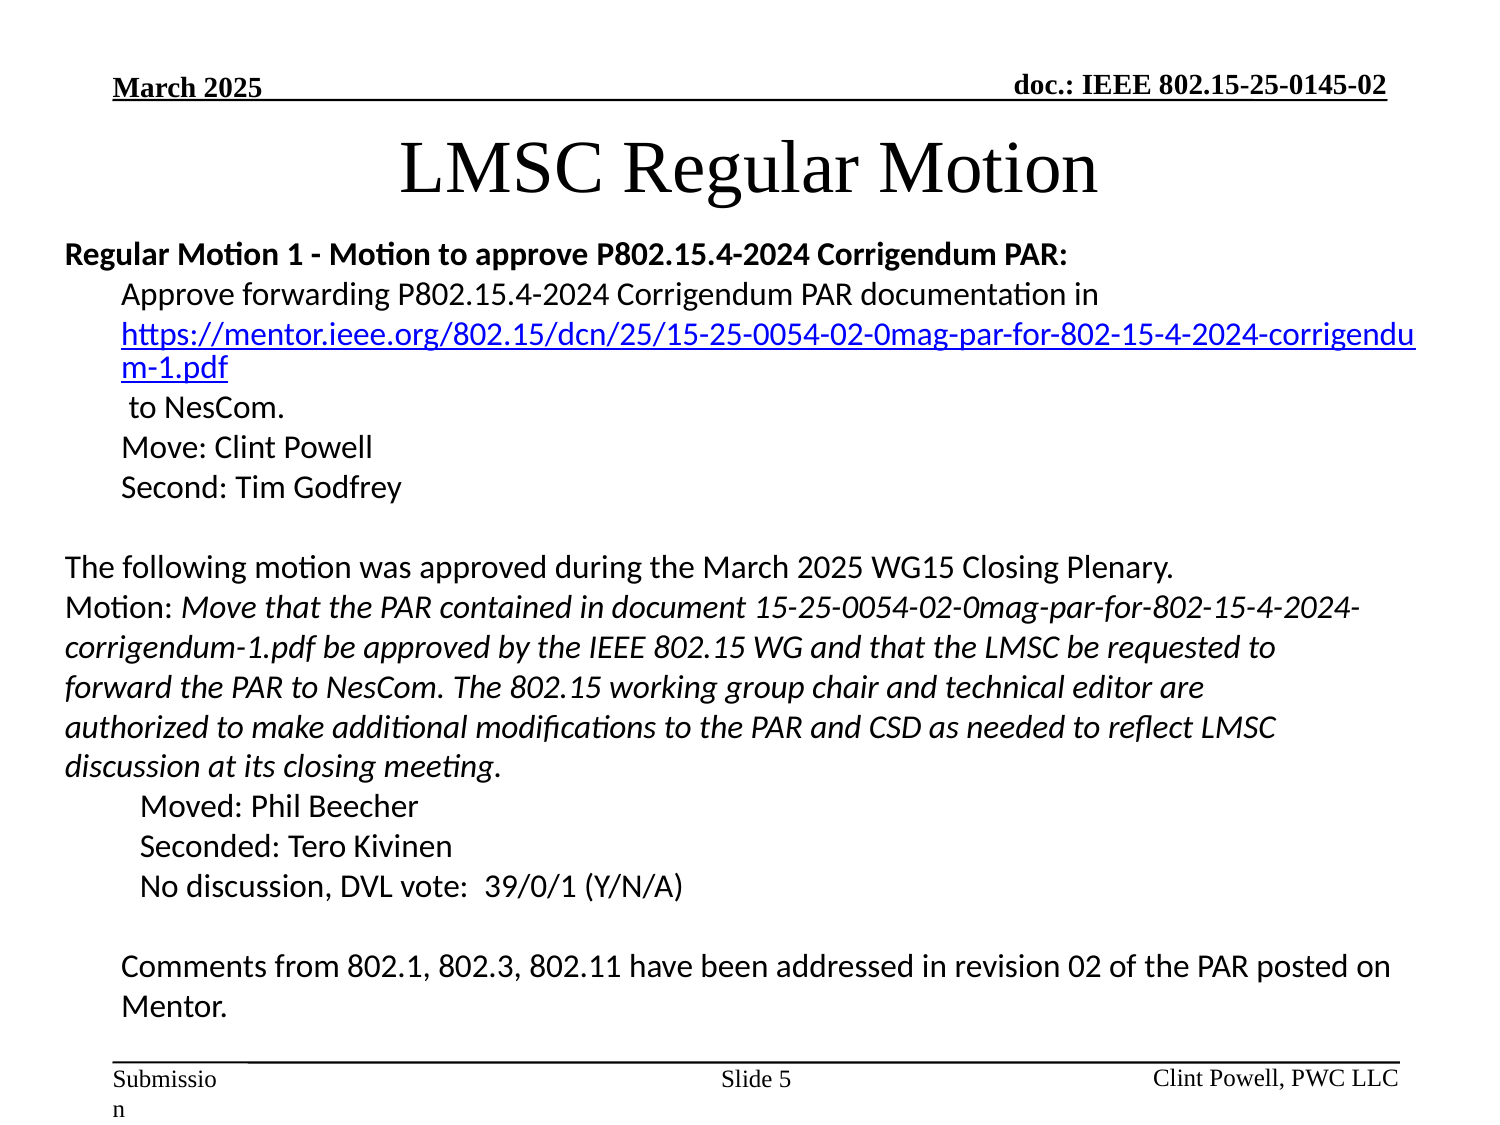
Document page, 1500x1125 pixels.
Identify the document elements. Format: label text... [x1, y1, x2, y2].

text_box Regular Motion 1 - Motion to approve P802.15.4-2024 Corrigendum PAR: Approve forwarding P802.15.4-2024 Corrigendum PAR documentation in https://mentor.ieee.org/802.15/dcn/25/15-25-0054-02-0mag-par-for-802-15-4-2024-corrigendum-1.pdf to NesCom. Move: Clint Powell Second: Tim Godfrey The following motion was approved during the March 2025 WG15 Closing Plenary. Motion: Move that the PAR contained in document 15-25-0054-02-0mag-par-for-802-15-4-2024- corrigendum-1.pdf be approved by the IEEE 802.15 WG and that the LMSC be requested to forward the PAR to NesCom. The 802.15 working group chair and technical editor are authorized to make additional modifications to the PAR and CSD as needed to reflect LMSC discussion at its closing meeting. Moved: Phil Beecher Seconded: Tero Kivinen No discussion, DVL vote: 39/0/1 (Y/N/A) Comments from 802.1, 802.3, 802.11 have been addressed in revision 02 of the PAR posted on Mentor. [50, 224, 1450, 1039]
slide_number Slide 5 [712, 1062, 800, 1093]
text_box LMSC Regular Motion [112, 75, 1388, 224]
